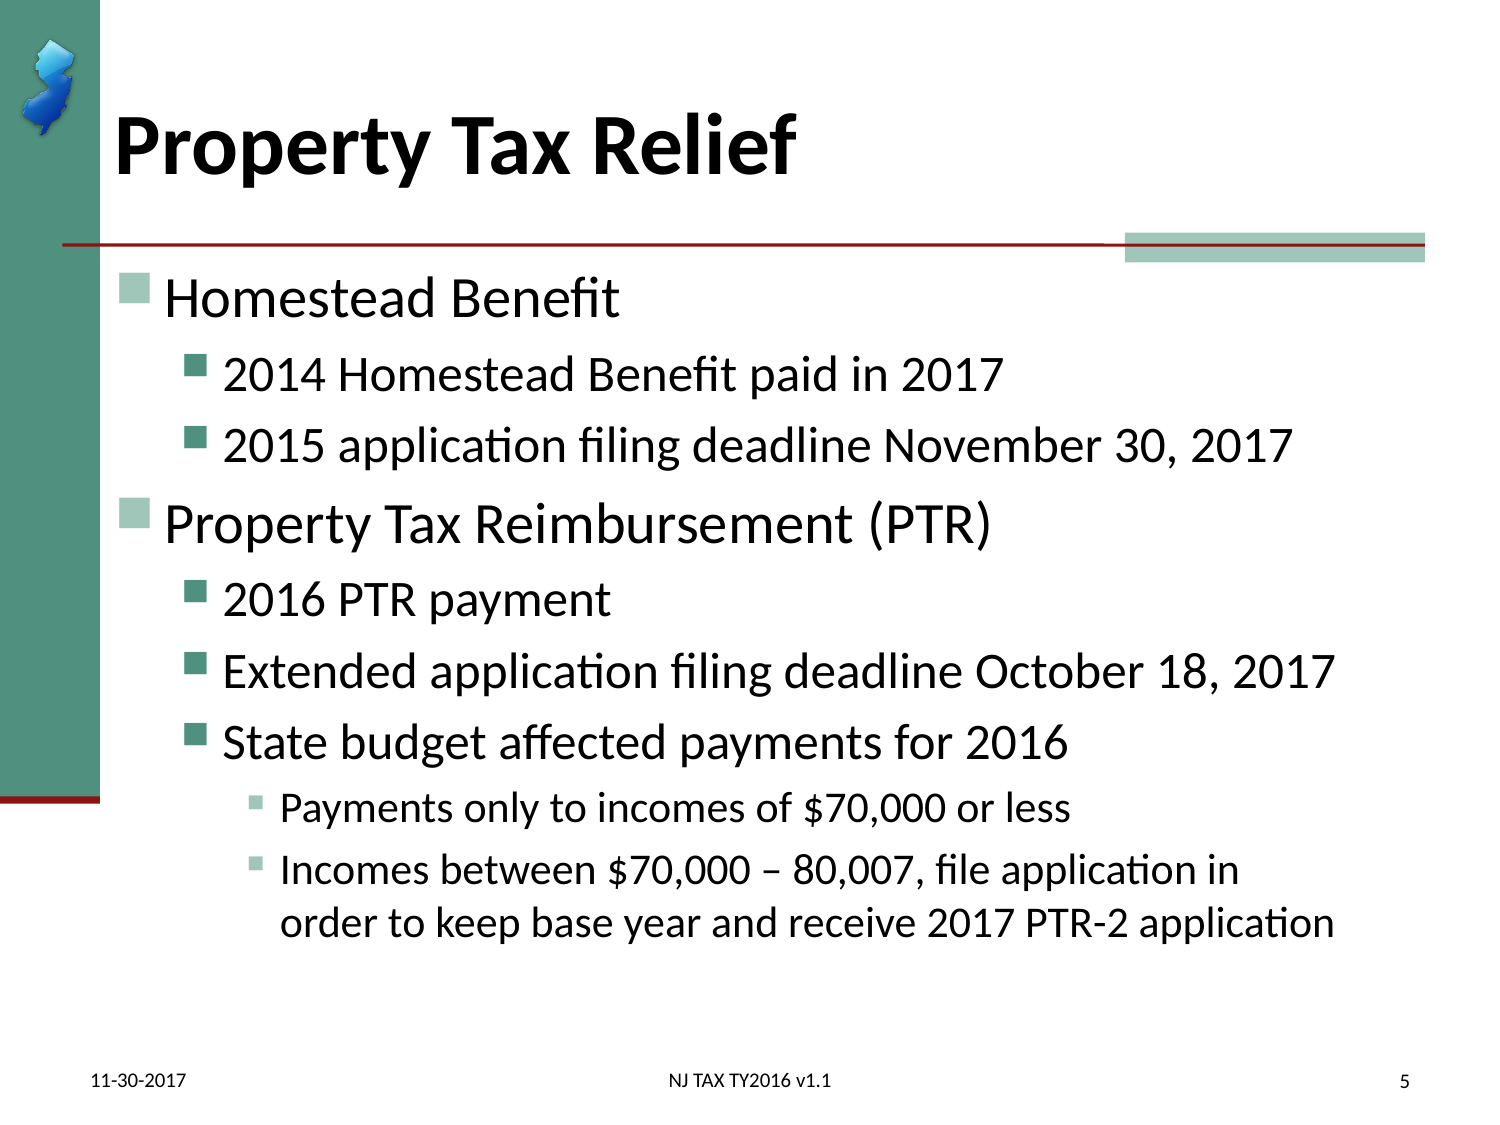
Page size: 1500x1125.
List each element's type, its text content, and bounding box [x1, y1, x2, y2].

title Property Tax Relief [99, 45, 1425, 234]
footer NJ TAX TY2016 v1.1 [496, 1050, 1004, 1100]
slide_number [74, 1049, 401, 1100]
slide_number 5 [1112, 1049, 1426, 1101]
list Homestead Benefit 2014 Homestead Benefit paid in 2017 2015 application filing deadline November 30, 2017 Property Tax Reimbursement (PTR) 2016 PTR payment Extended application filing deadline October 18, 2017 State budget affected payments for 2016 Payments only to incomes of $70,000 or less Incomes between $70,000 – 80,007, file application in order to keep base year and receive 2017 PTR-2 application [99, 251, 1365, 1050]
picture [0, 37, 101, 139]
